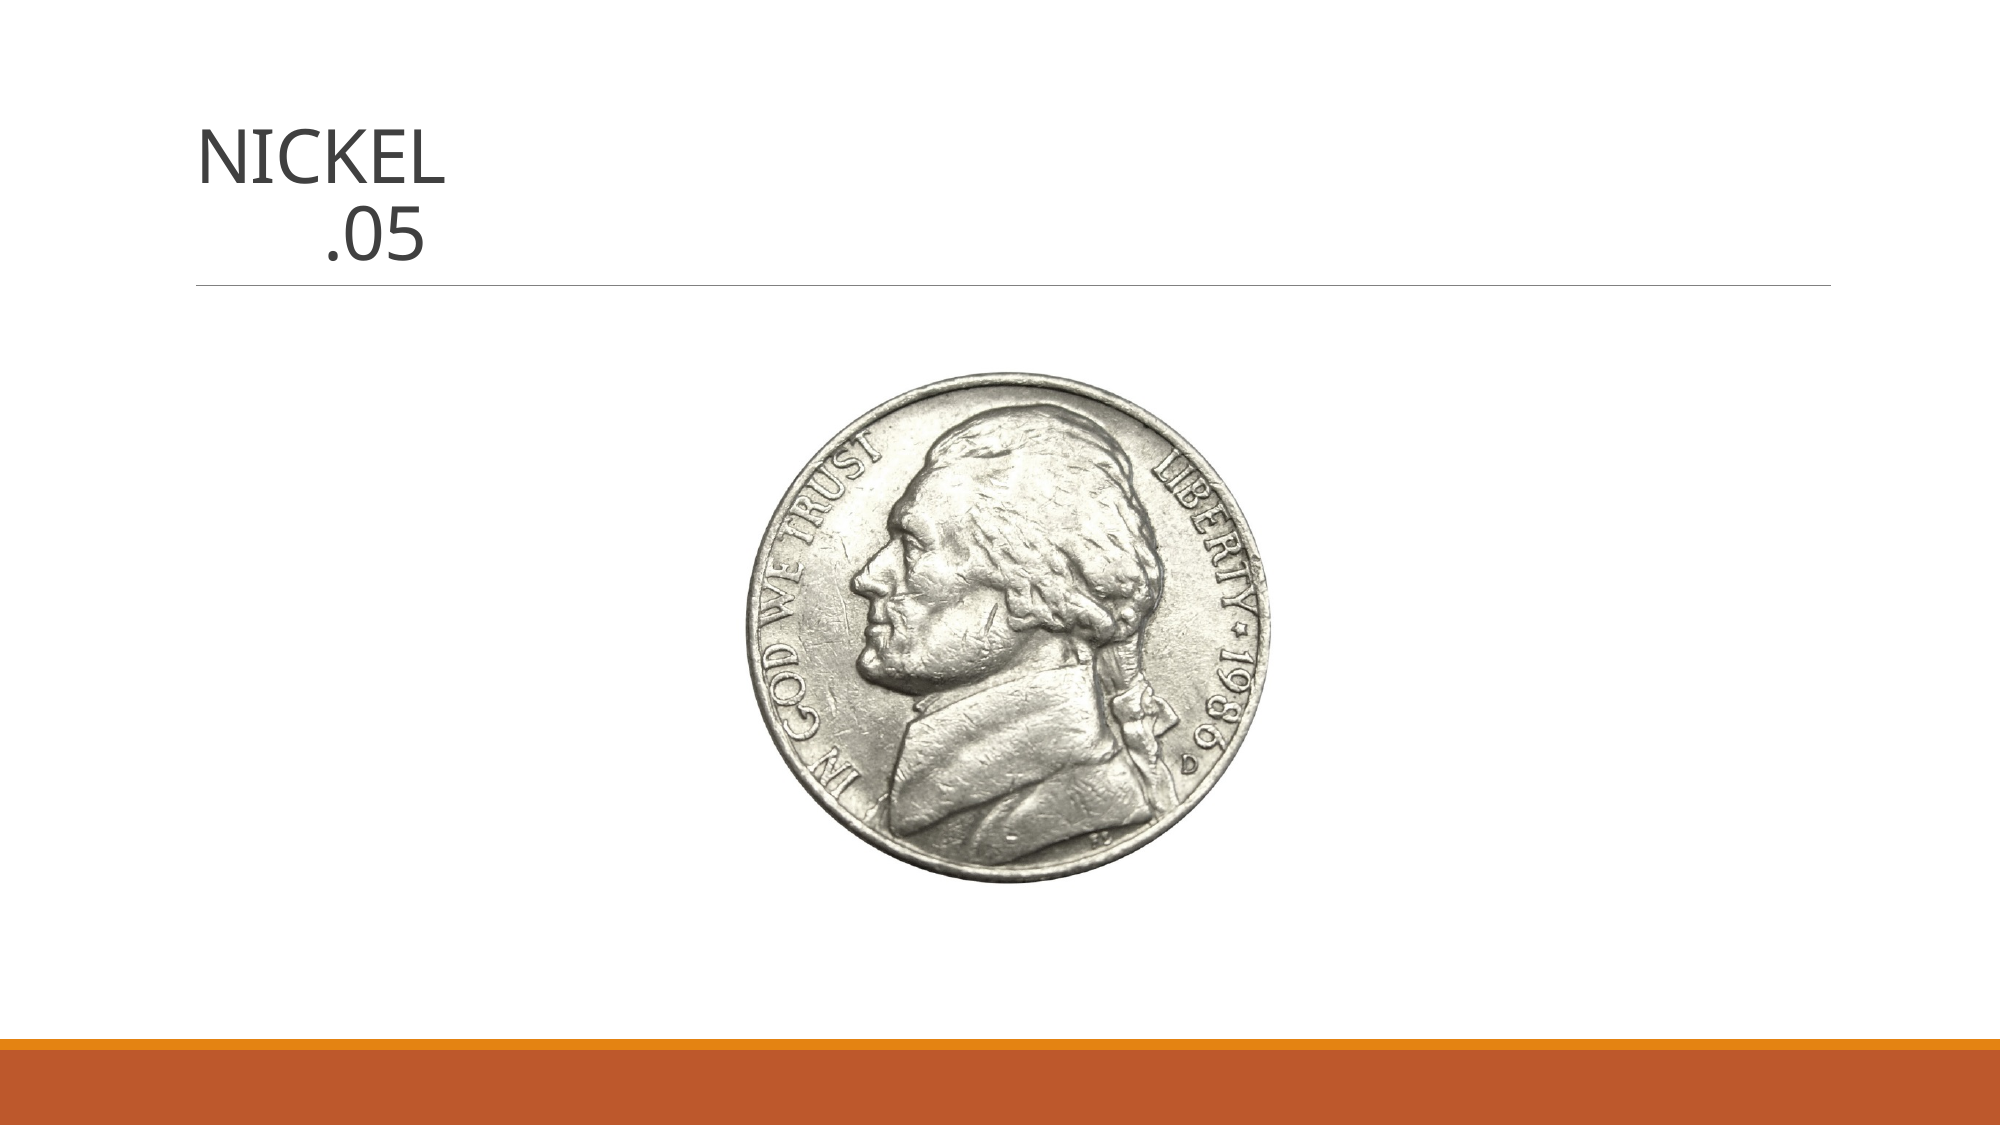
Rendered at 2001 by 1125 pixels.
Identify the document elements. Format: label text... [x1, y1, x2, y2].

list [629, 348, 1381, 914]
title NICKEL .05 [180, 47, 1899, 283]
